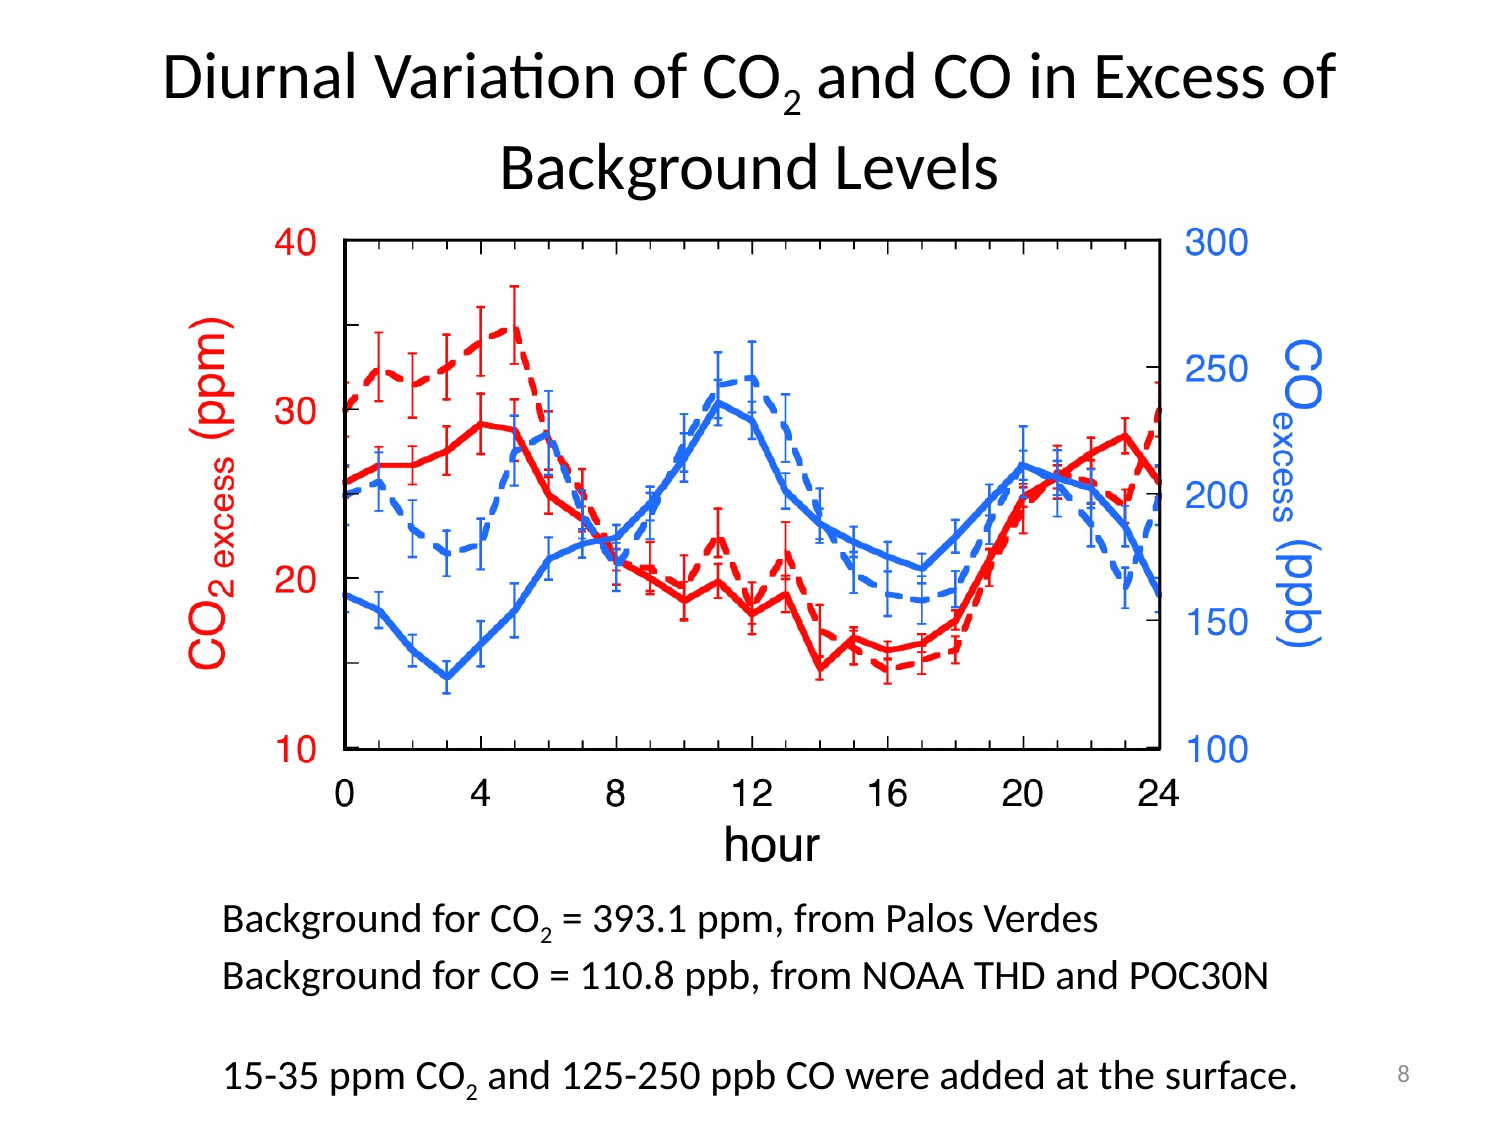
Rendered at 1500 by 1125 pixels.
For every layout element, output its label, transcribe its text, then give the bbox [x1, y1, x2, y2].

text_box Background for CO2 = 393.1 ppm, from Palos Verdes Background for CO = 110.8 ppb, from NOAA THD and POC30N 15-35 ppm CO2 and 125-250 ppb CO were added at the surface. [207, 904, 1314, 1113]
picture [158, 197, 1364, 896]
text_box Diurnal Variation of CO2 and CO in Excess of Background Levels [0, 24, 1500, 211]
slide_number 8 [1074, 1042, 1425, 1103]
